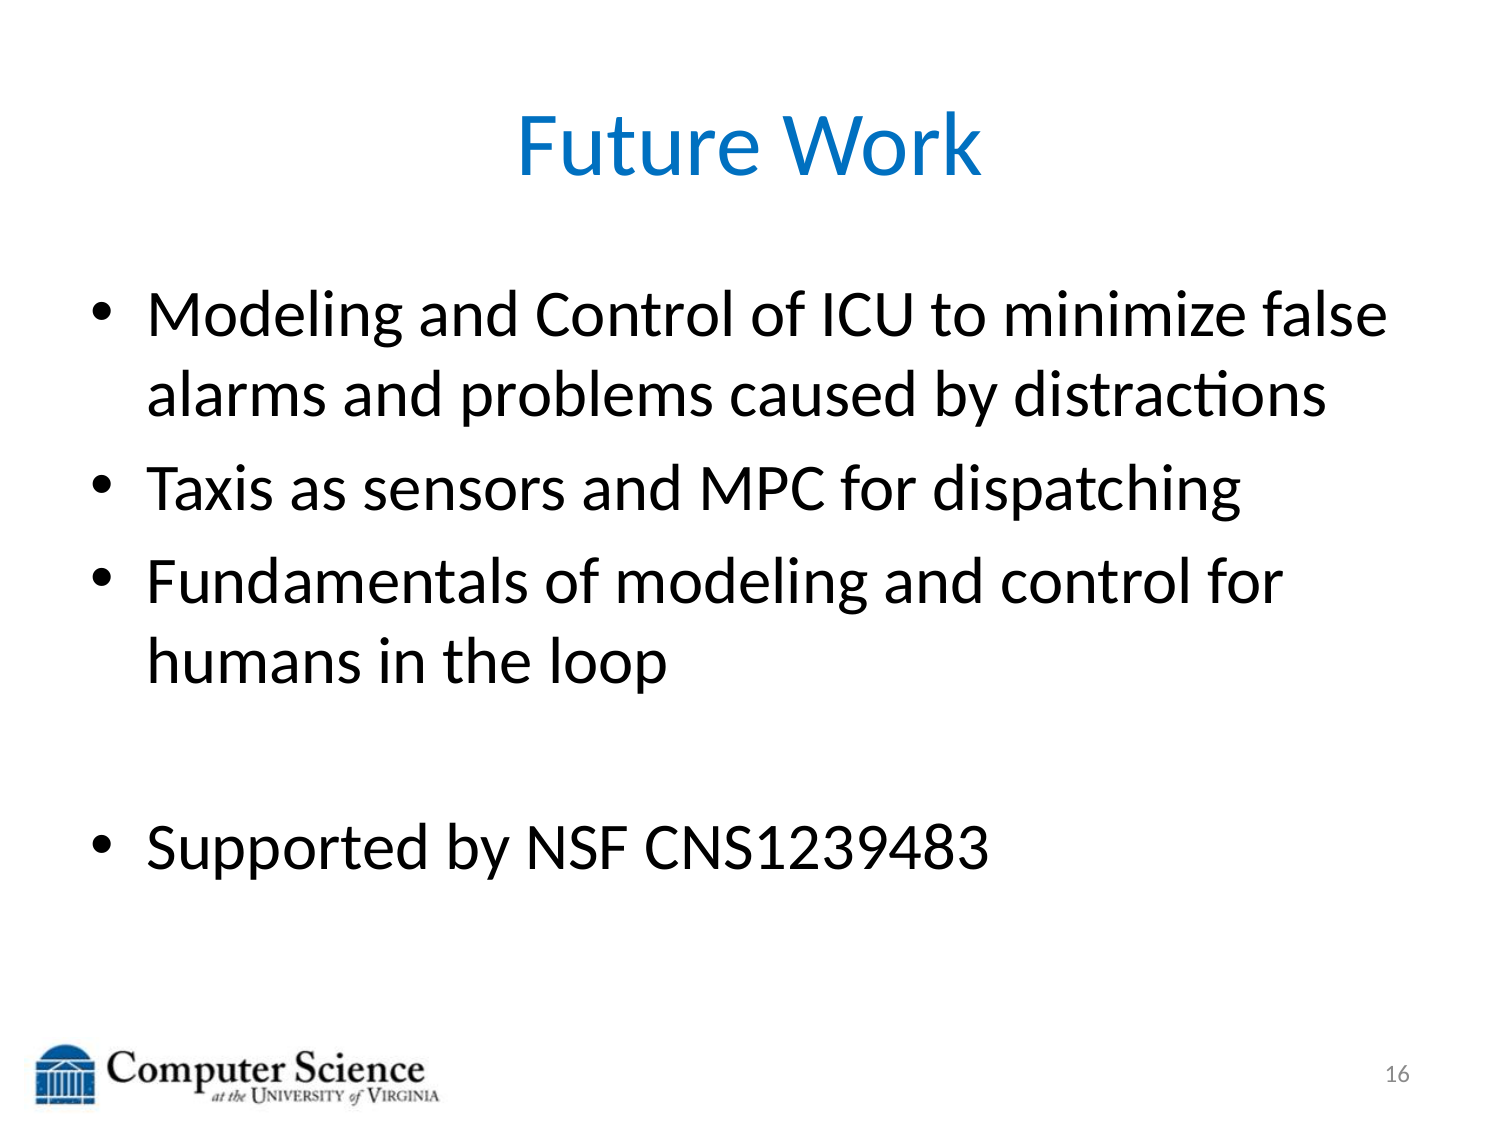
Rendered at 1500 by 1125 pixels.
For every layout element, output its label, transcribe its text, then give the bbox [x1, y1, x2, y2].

picture [24, 1037, 450, 1116]
title Future Work [75, 45, 1425, 233]
list Modeling and Control of ICU to minimize false alarms and problems caused by distractions Taxis as sensors and MPC for dispatching Fundamentals of modeling and control for humans in the loop Supported by NSF CNS1239483 [75, 262, 1425, 1005]
slide_number 16 [1074, 1042, 1425, 1103]
